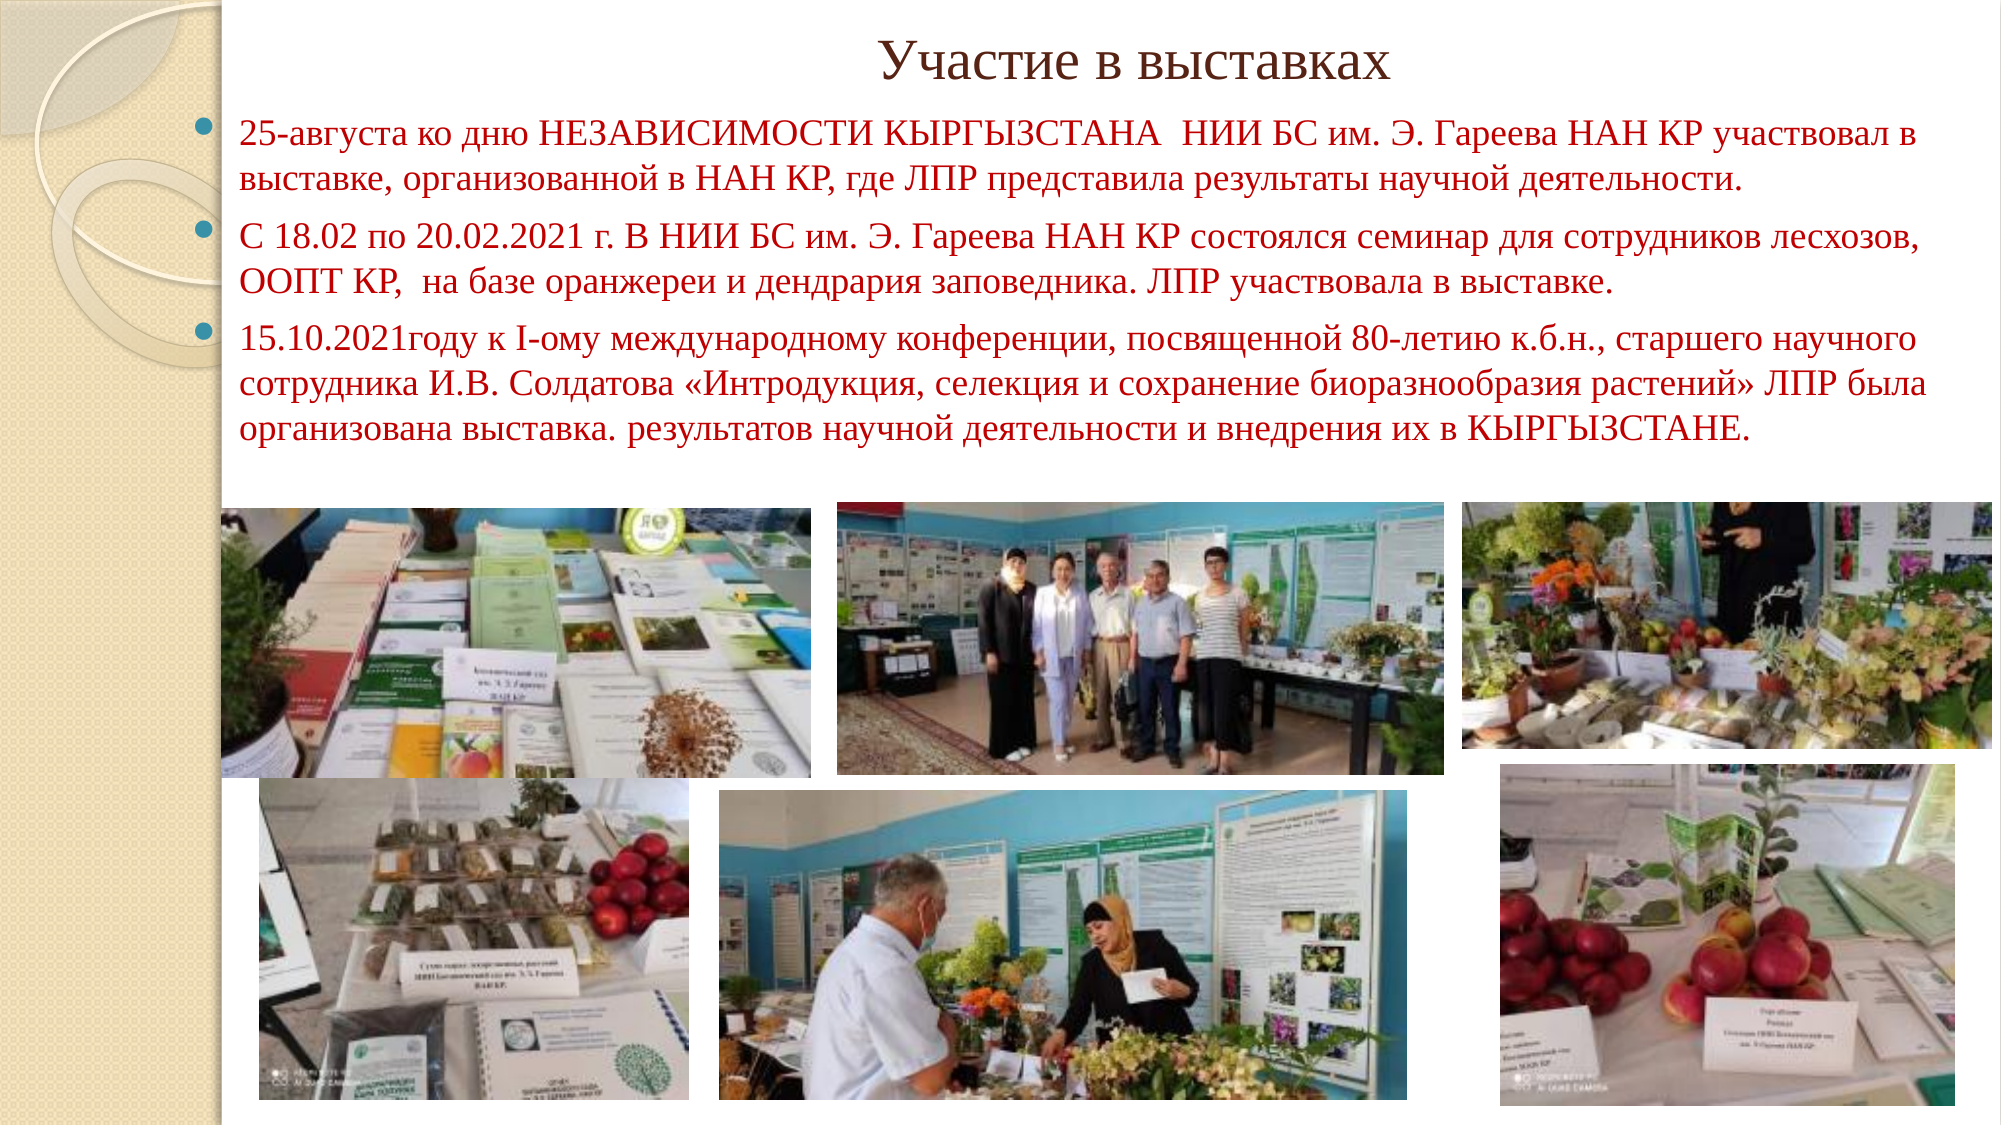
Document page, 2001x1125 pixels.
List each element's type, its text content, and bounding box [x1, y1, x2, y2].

title Участие в выставках [313, 0, 1954, 100]
picture [221, 508, 811, 1100]
picture [1499, 764, 1955, 1106]
picture [719, 790, 1407, 1100]
picture [1462, 502, 1992, 749]
list 25-августа ко дню НЕЗАВИСИМОСТИ КЫРГЫЗСТАНА НИИ БС им. Э. Гареева НАН КР участвовал в выставке, организованной в НАН КР, где ЛПР представила результаты научной деятельности. С 18.02 по 20.02.2021 г. В НИИ БС им. Э. Гареева НАН КР состоялся семинар для сотрудников лесхозов, ООПТ КР, на базе оранжереи и дендрария заповедника. ЛПР участвовала в выставке. 15.10.2021году к I-ому международному конференции, посвященной 80-летию к.б.н., старшего научного сотрудника И.В. Солдатова «Интродукция, селекция и сохранение биоразнообразия растений» ЛПР была организована выставка. результатов научной деятельности и внедрения их в КЫРГЫЗСТАНЕ. [164, 100, 1978, 477]
picture [837, 501, 1444, 775]
